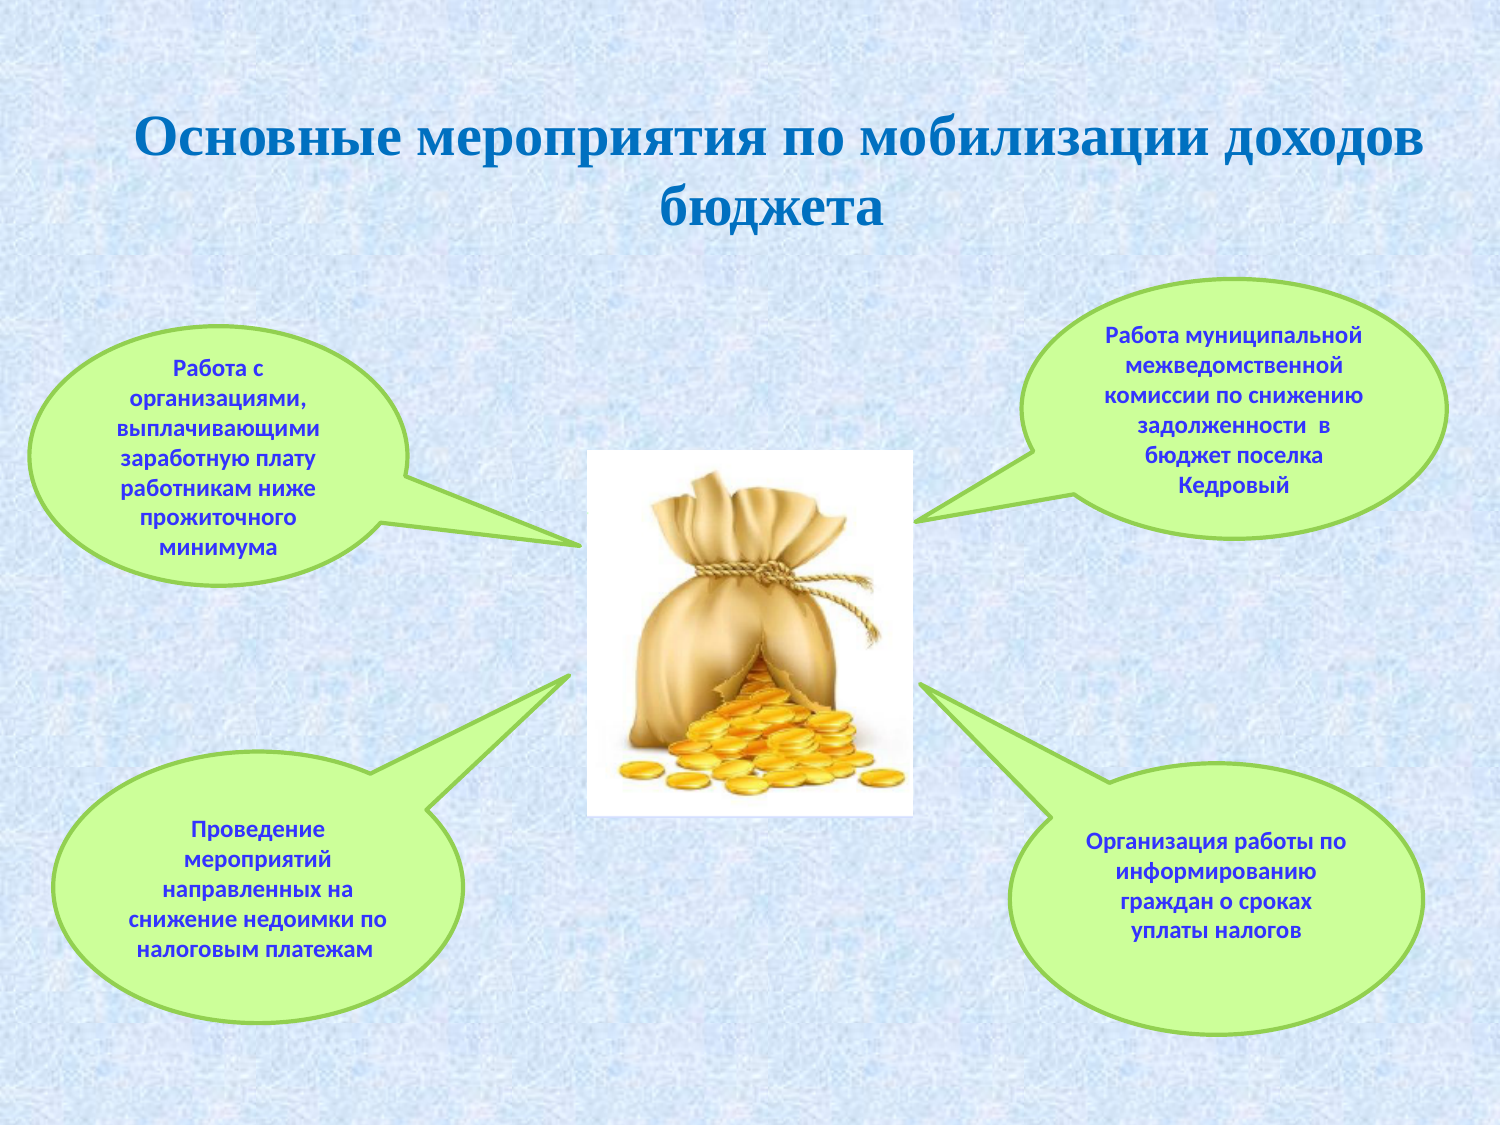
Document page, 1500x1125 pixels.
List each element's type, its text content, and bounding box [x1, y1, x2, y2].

picture [0, 0, 1500, 1125]
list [587, 449, 913, 818]
text_box Работа с организациями, выплачивающими заработную плату работникам ниже прожиточного минимума [27, 324, 582, 588]
text_box Организация работы по информированию граждан о сроках уплаты налогов [918, 682, 1426, 1037]
text_box Работа муниципальной межведомственной комиссии по снижению задолженности в бюджет поселка Кедровый [916, 276, 1449, 541]
text_box Проведение мероприятий направленных на снижение недоимки по налоговым платежам [51, 673, 571, 1026]
text_box Основные мероприятия по мобилизации доходов бюджета [88, 90, 1471, 245]
